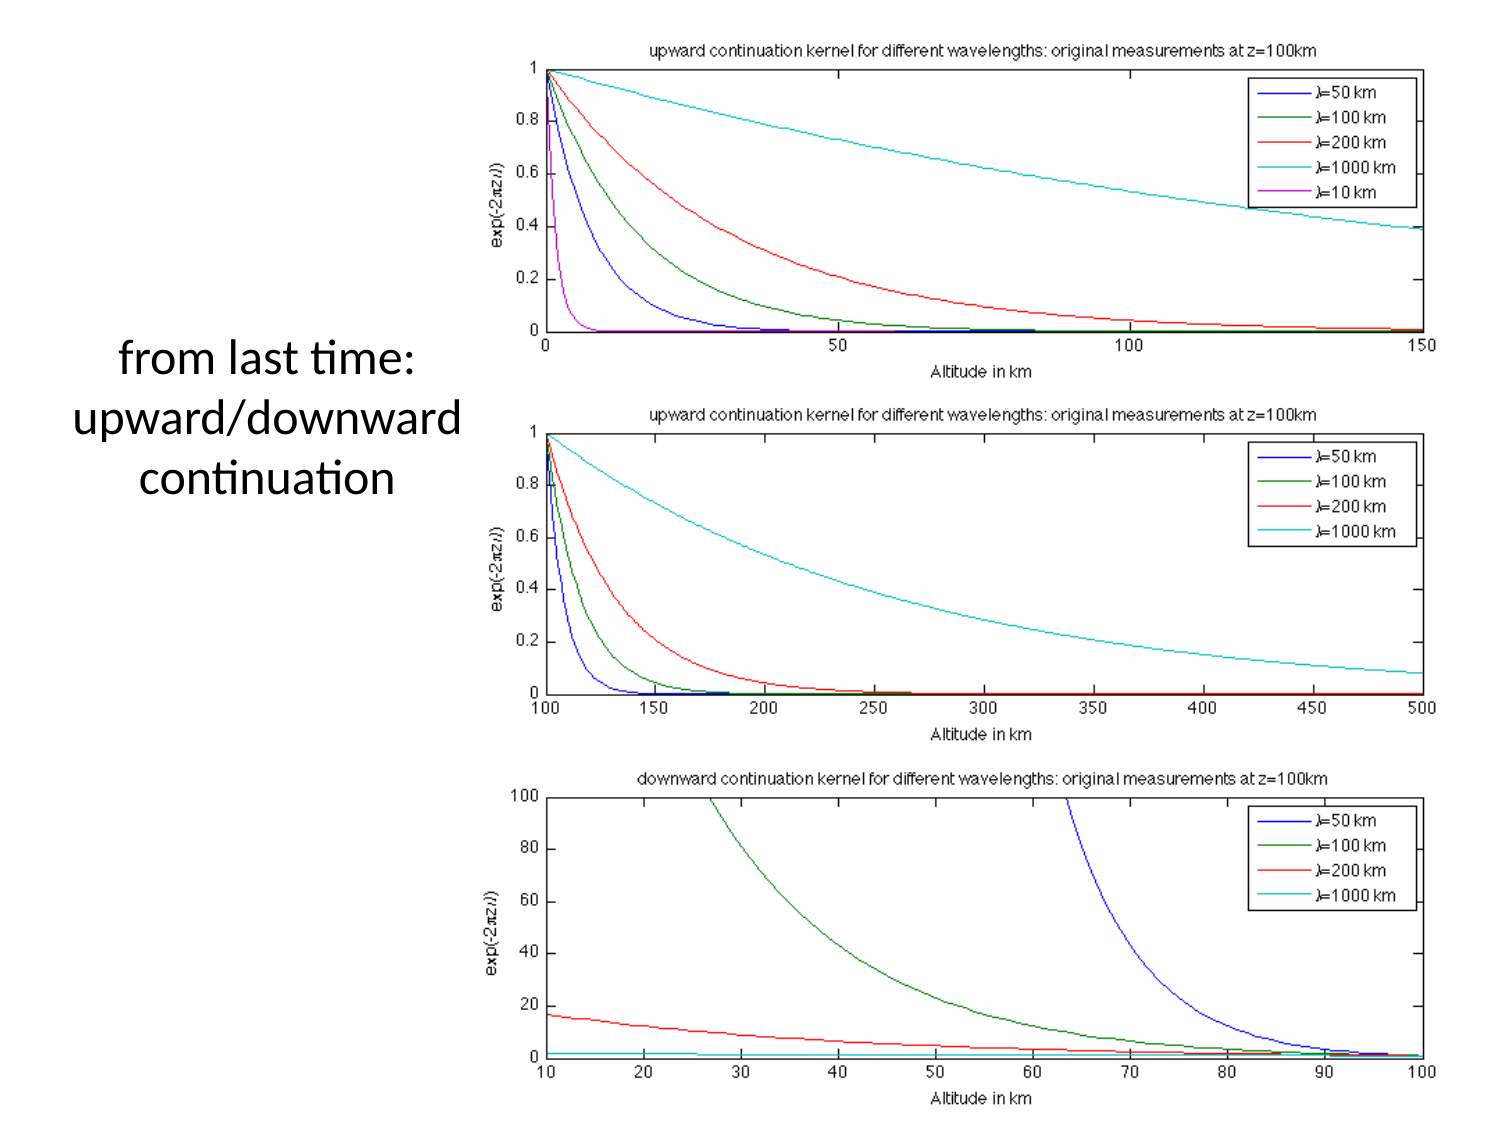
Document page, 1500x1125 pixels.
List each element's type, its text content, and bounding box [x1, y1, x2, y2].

text_box from last time: upward/downward continuation [22, 316, 474, 512]
picture [479, 32, 1456, 1115]
